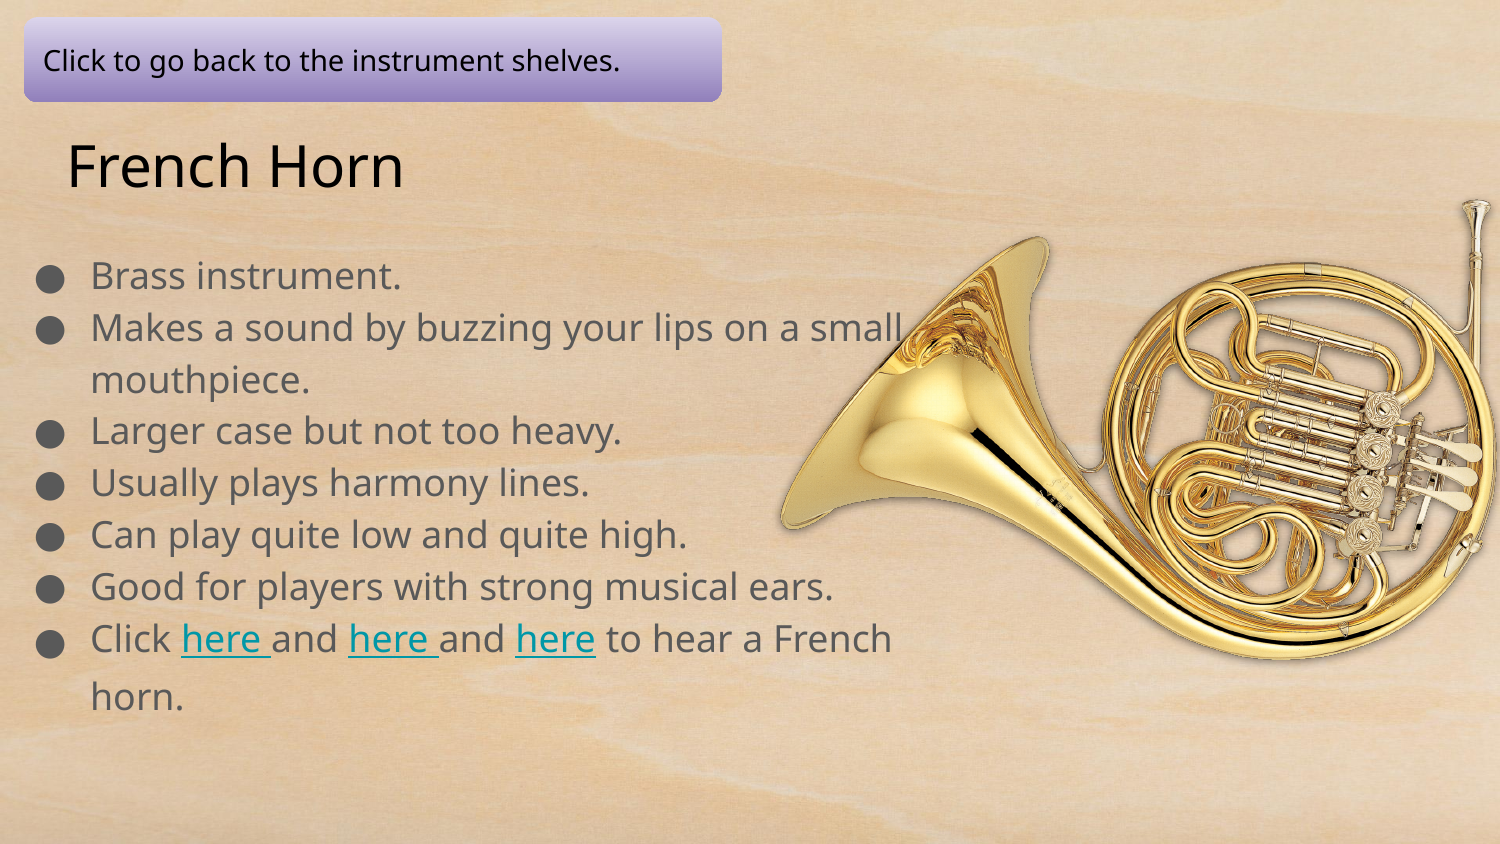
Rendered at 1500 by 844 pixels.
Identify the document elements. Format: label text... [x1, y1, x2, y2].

text_box Click to go back to the instrument shelves. [23, 17, 722, 103]
title French Horn [51, 114, 1449, 209]
picture [0, 0, 1500, 844]
list Brass instrument. Makes a sound by buzzing your lips on a small mouthpiece. Larger case but not too heavy. Usually plays harmony lines. Can play quite low and quite high. Good for players with strong musical ears. Click here and here and here to hear a French horn. [0, 230, 944, 737]
